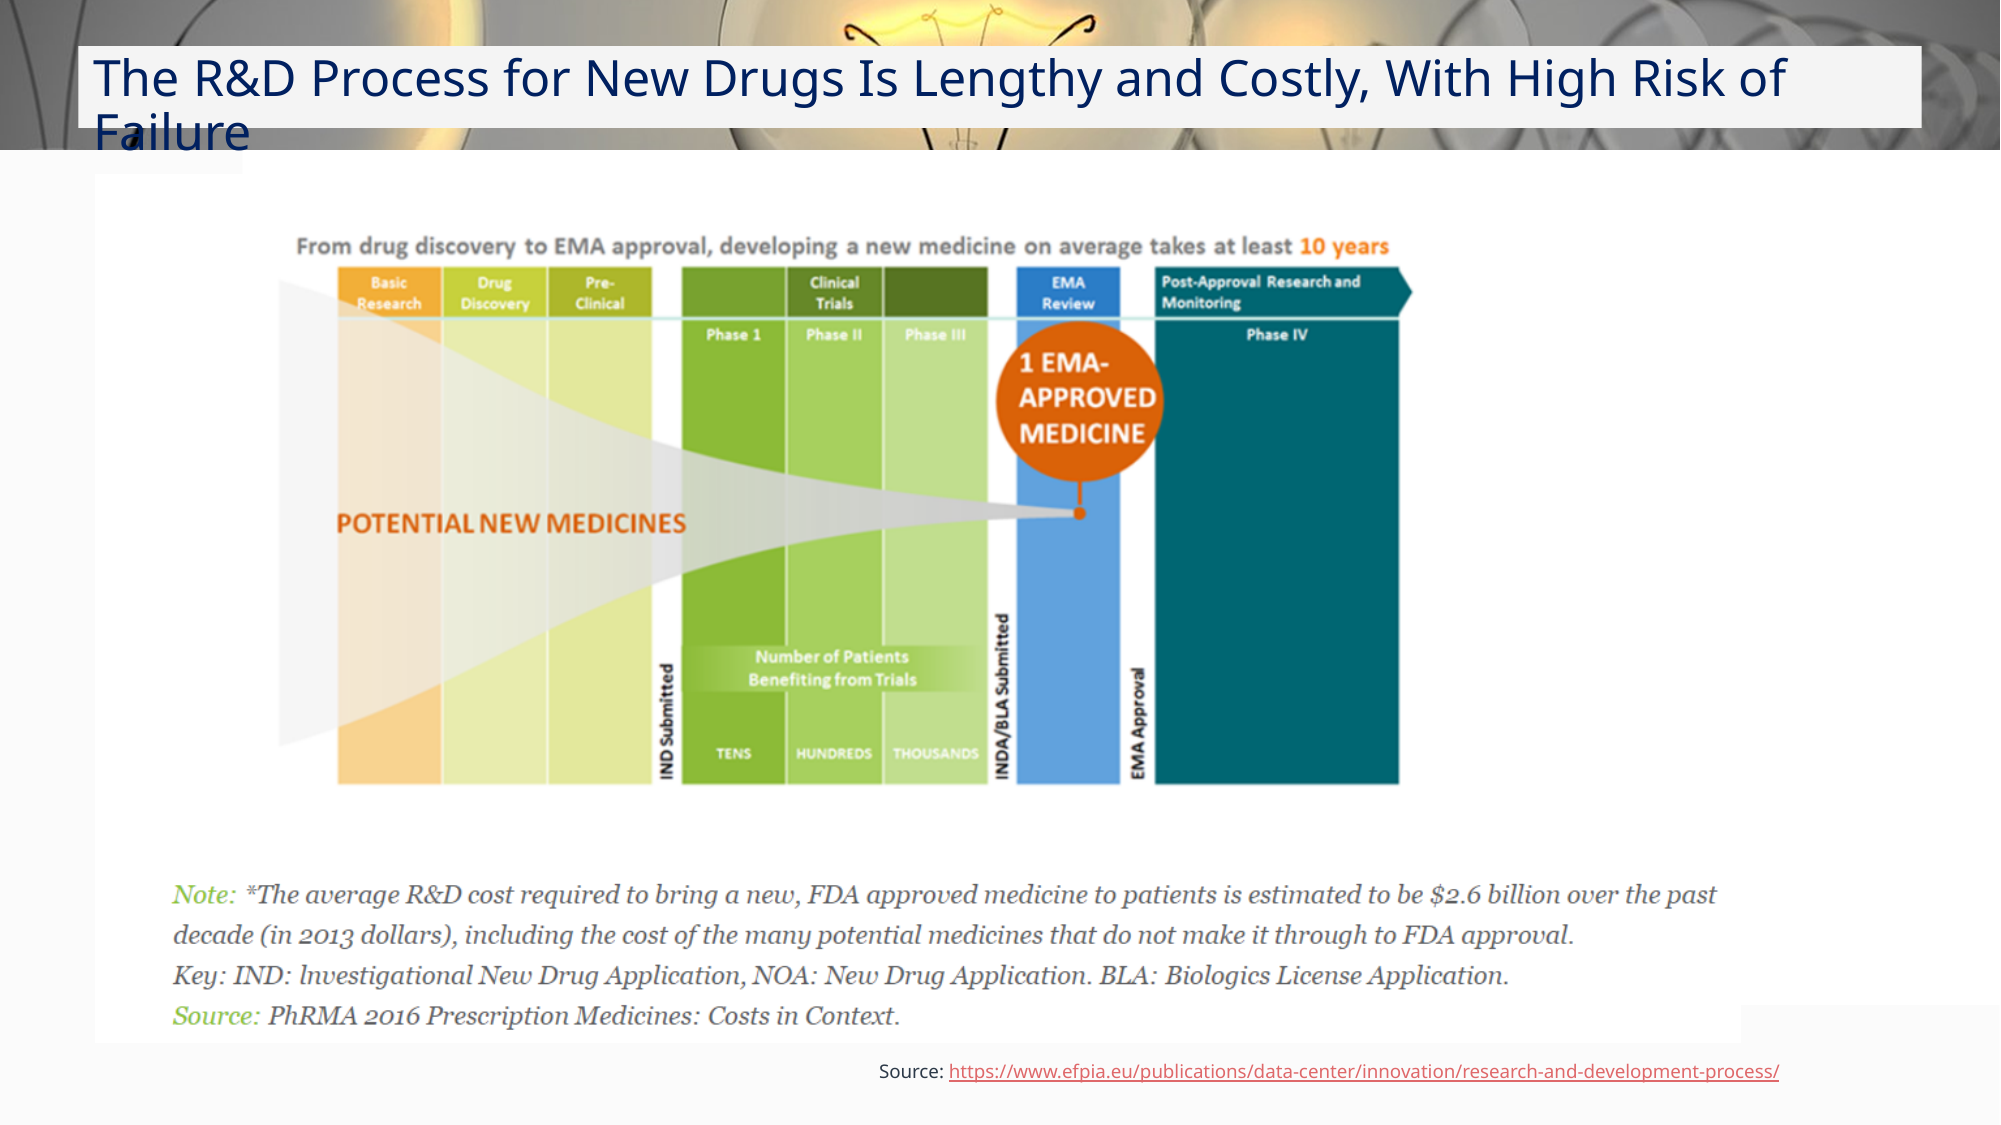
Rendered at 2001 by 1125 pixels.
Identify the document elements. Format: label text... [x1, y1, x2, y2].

text_box Source: https://www.efpia.eu/publications/data-center/innovation/research-and-development-process/ [618, 1020, 1799, 1125]
picture [95, 173, 1742, 1044]
picture [0, 0, 2000, 151]
